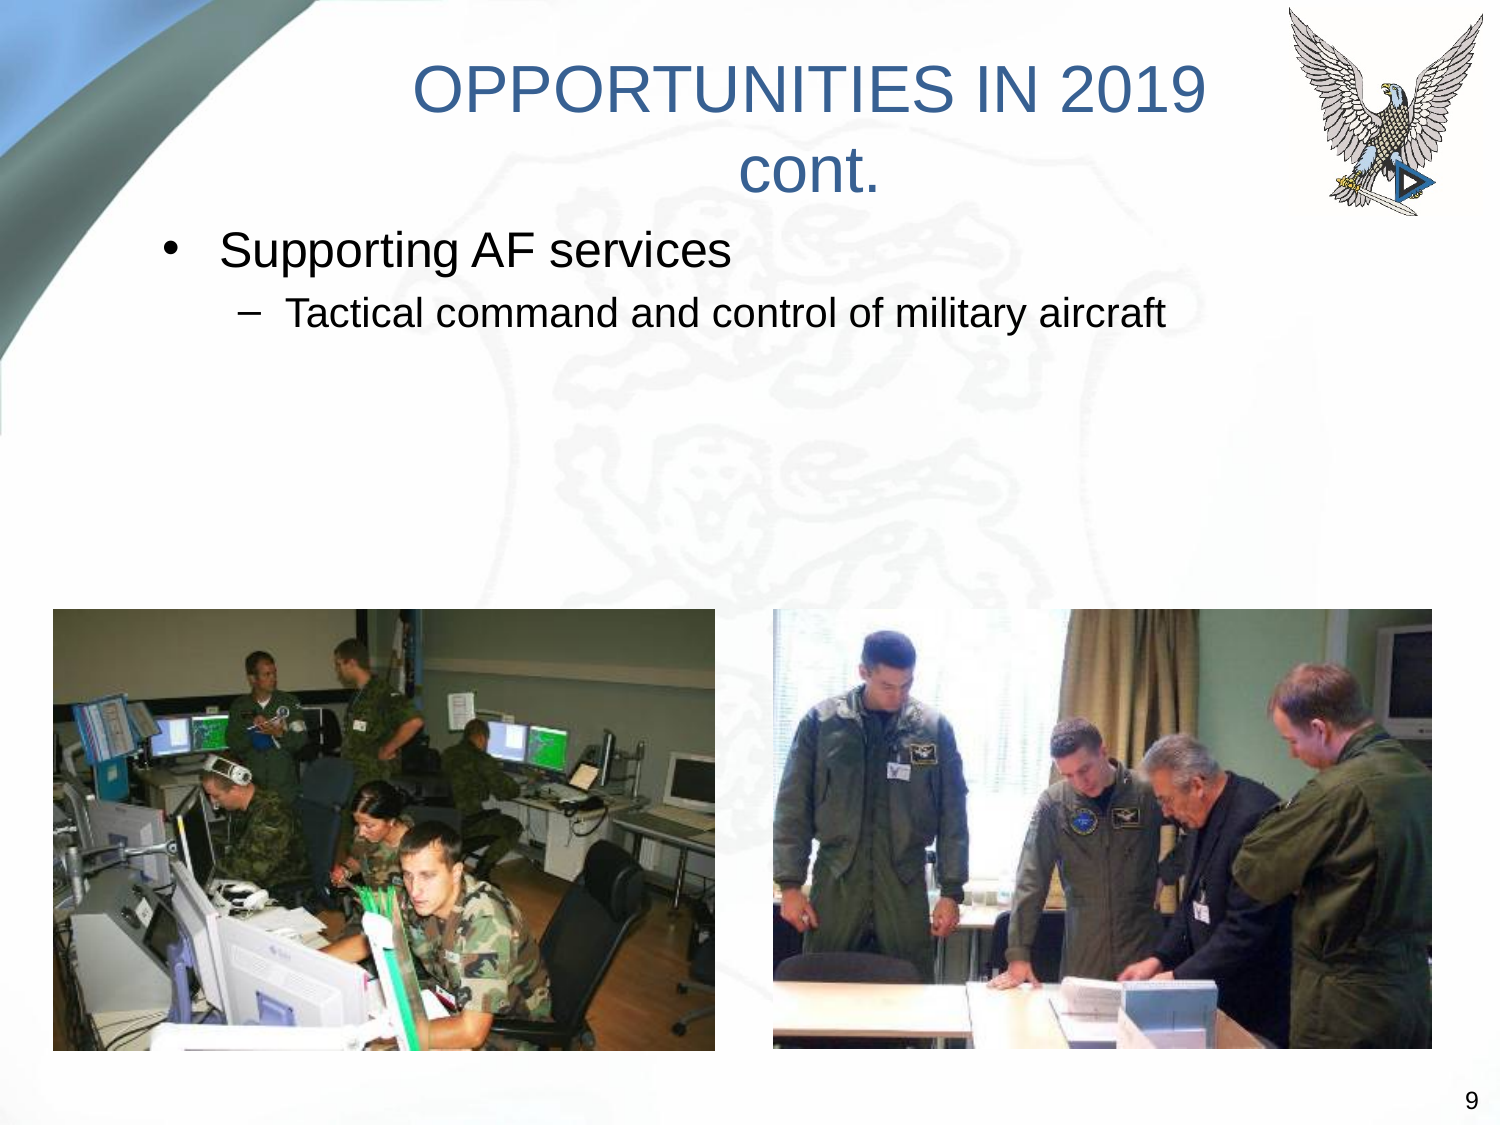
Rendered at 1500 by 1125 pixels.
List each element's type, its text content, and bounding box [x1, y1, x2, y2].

slide_number ‹#› [1144, 1069, 1495, 1125]
text_box Supporting AF services Tactical command and control of military aircraft [147, 209, 1473, 1037]
picture [0, 0, 1500, 1125]
text_box OPPORTUNITIES IN 2019 cont. [337, 32, 1283, 220]
